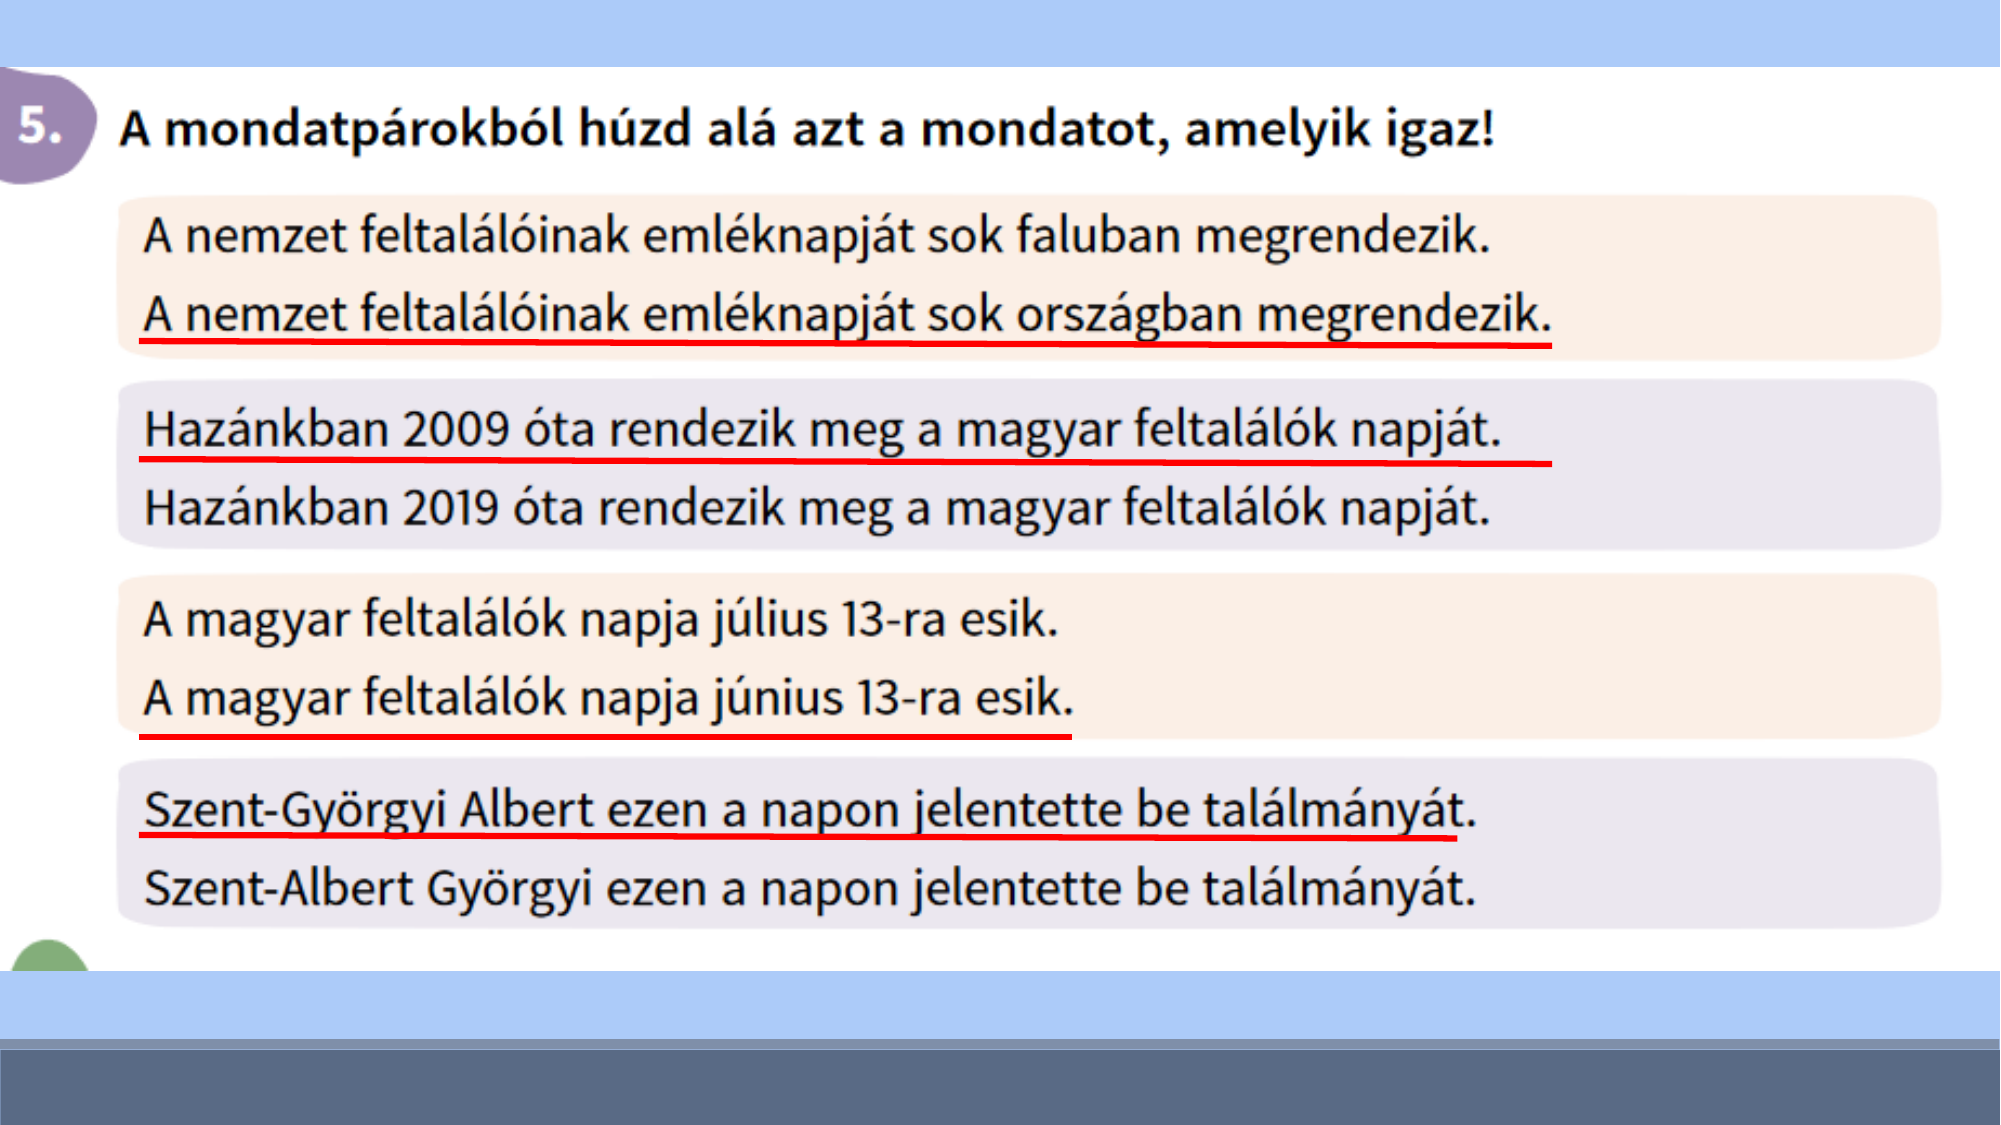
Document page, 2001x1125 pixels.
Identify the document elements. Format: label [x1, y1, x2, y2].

text_box [138, 340, 1553, 347]
text_box [138, 834, 1458, 839]
picture [0, 67, 2000, 972]
text_box [138, 458, 1553, 465]
